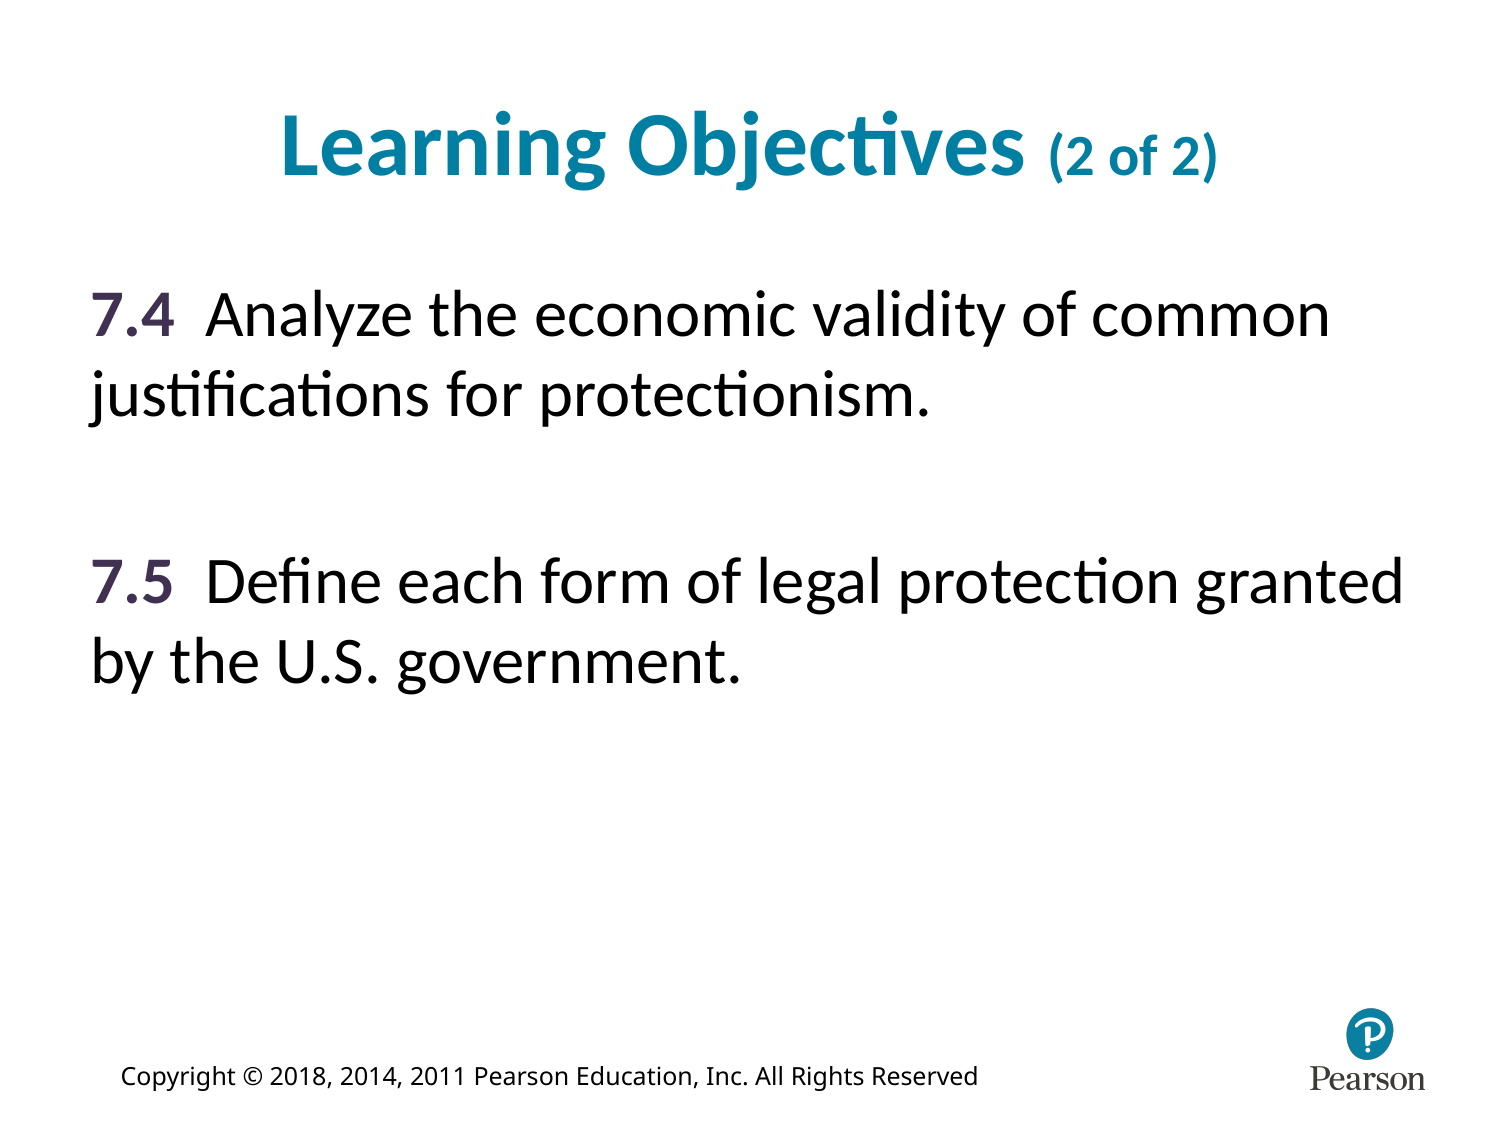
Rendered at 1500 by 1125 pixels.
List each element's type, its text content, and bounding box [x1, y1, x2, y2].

picture [1310, 1008, 1425, 1090]
list 7.4 Analyze the economic validity of common justifications for protectionism. 7.5 Define each form of legal protection granted by the U.S. government. [75, 262, 1425, 1005]
title Learning Objectives (2 of 2) [75, 45, 1425, 233]
picture [1356, 1018, 1385, 1045]
